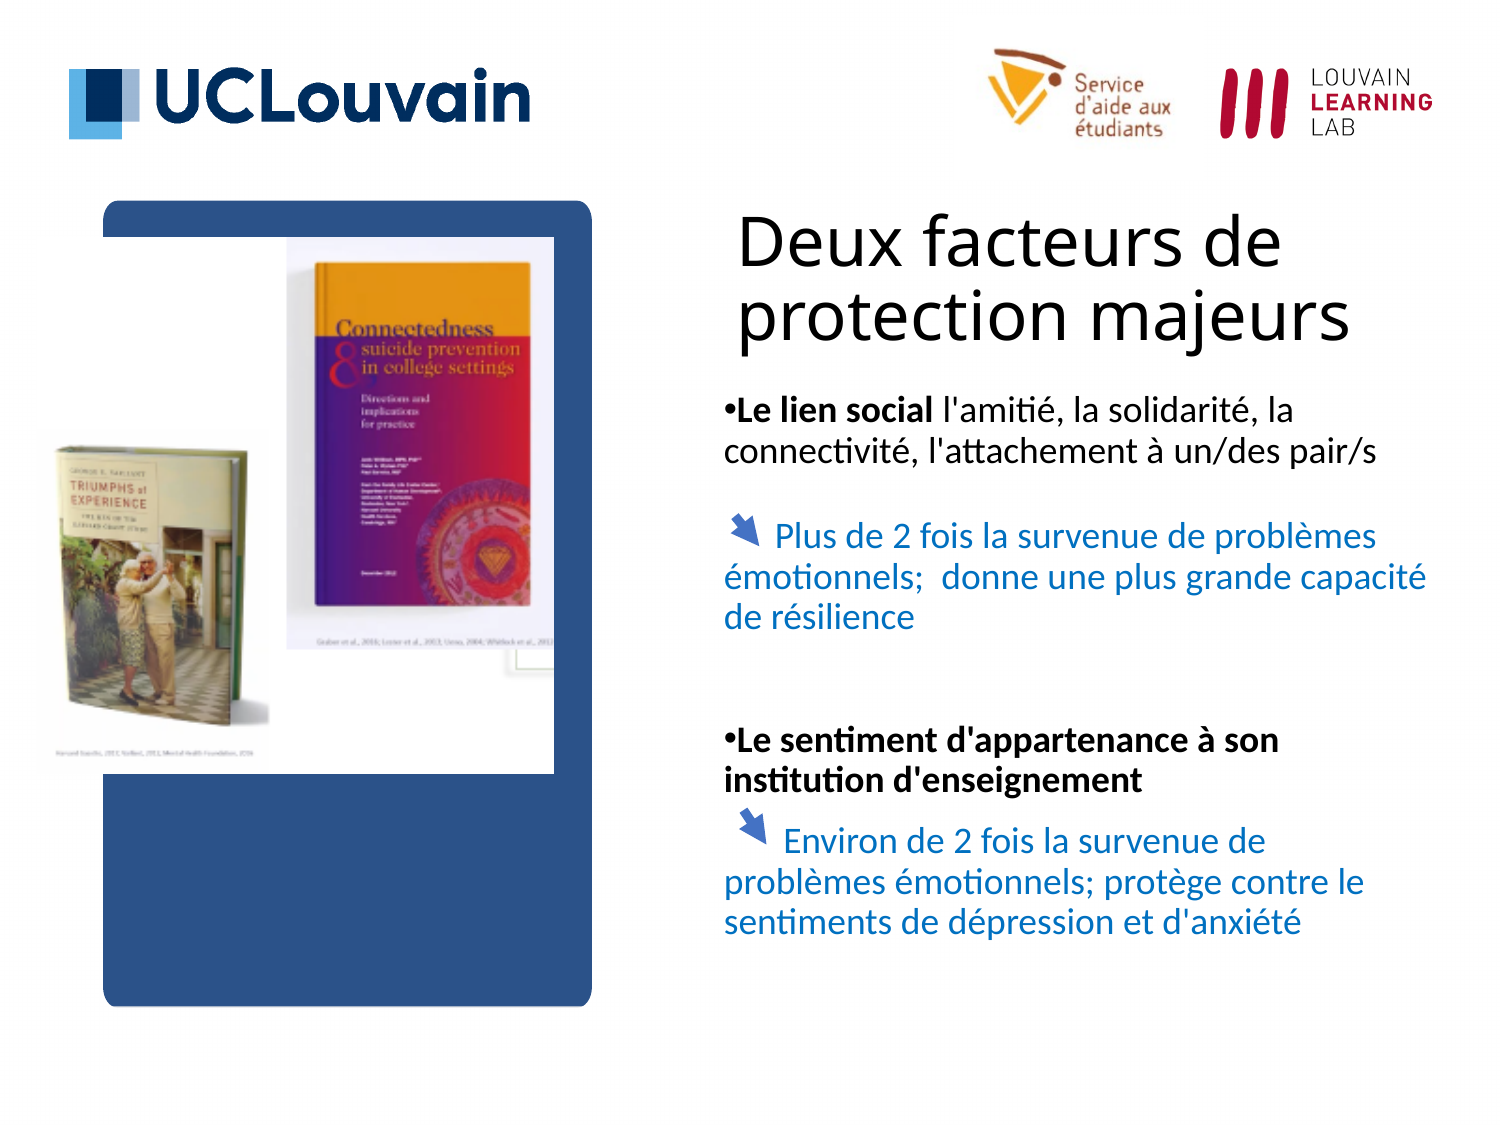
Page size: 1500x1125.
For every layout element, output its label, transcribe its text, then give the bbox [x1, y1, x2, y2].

picture [0, 0, 1500, 1125]
text_box Deux facteurs de protection majeurs [725, 199, 1397, 363]
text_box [734, 516, 760, 547]
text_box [743, 810, 767, 845]
list Le lien social l'amitié, la solidarité, la connectivité, l'attachement à un/des pair/s Plus de 2 fois la survenue de problèmes émotionnels; donne une plus grande capacité de résilience Le sentiment d'appartenance à son institution d'enseignement Environ de 2 fois la survenue de problèmes émotionnels; protège contre le sentiments de dépression et d'anxiété [712, 384, 1447, 901]
